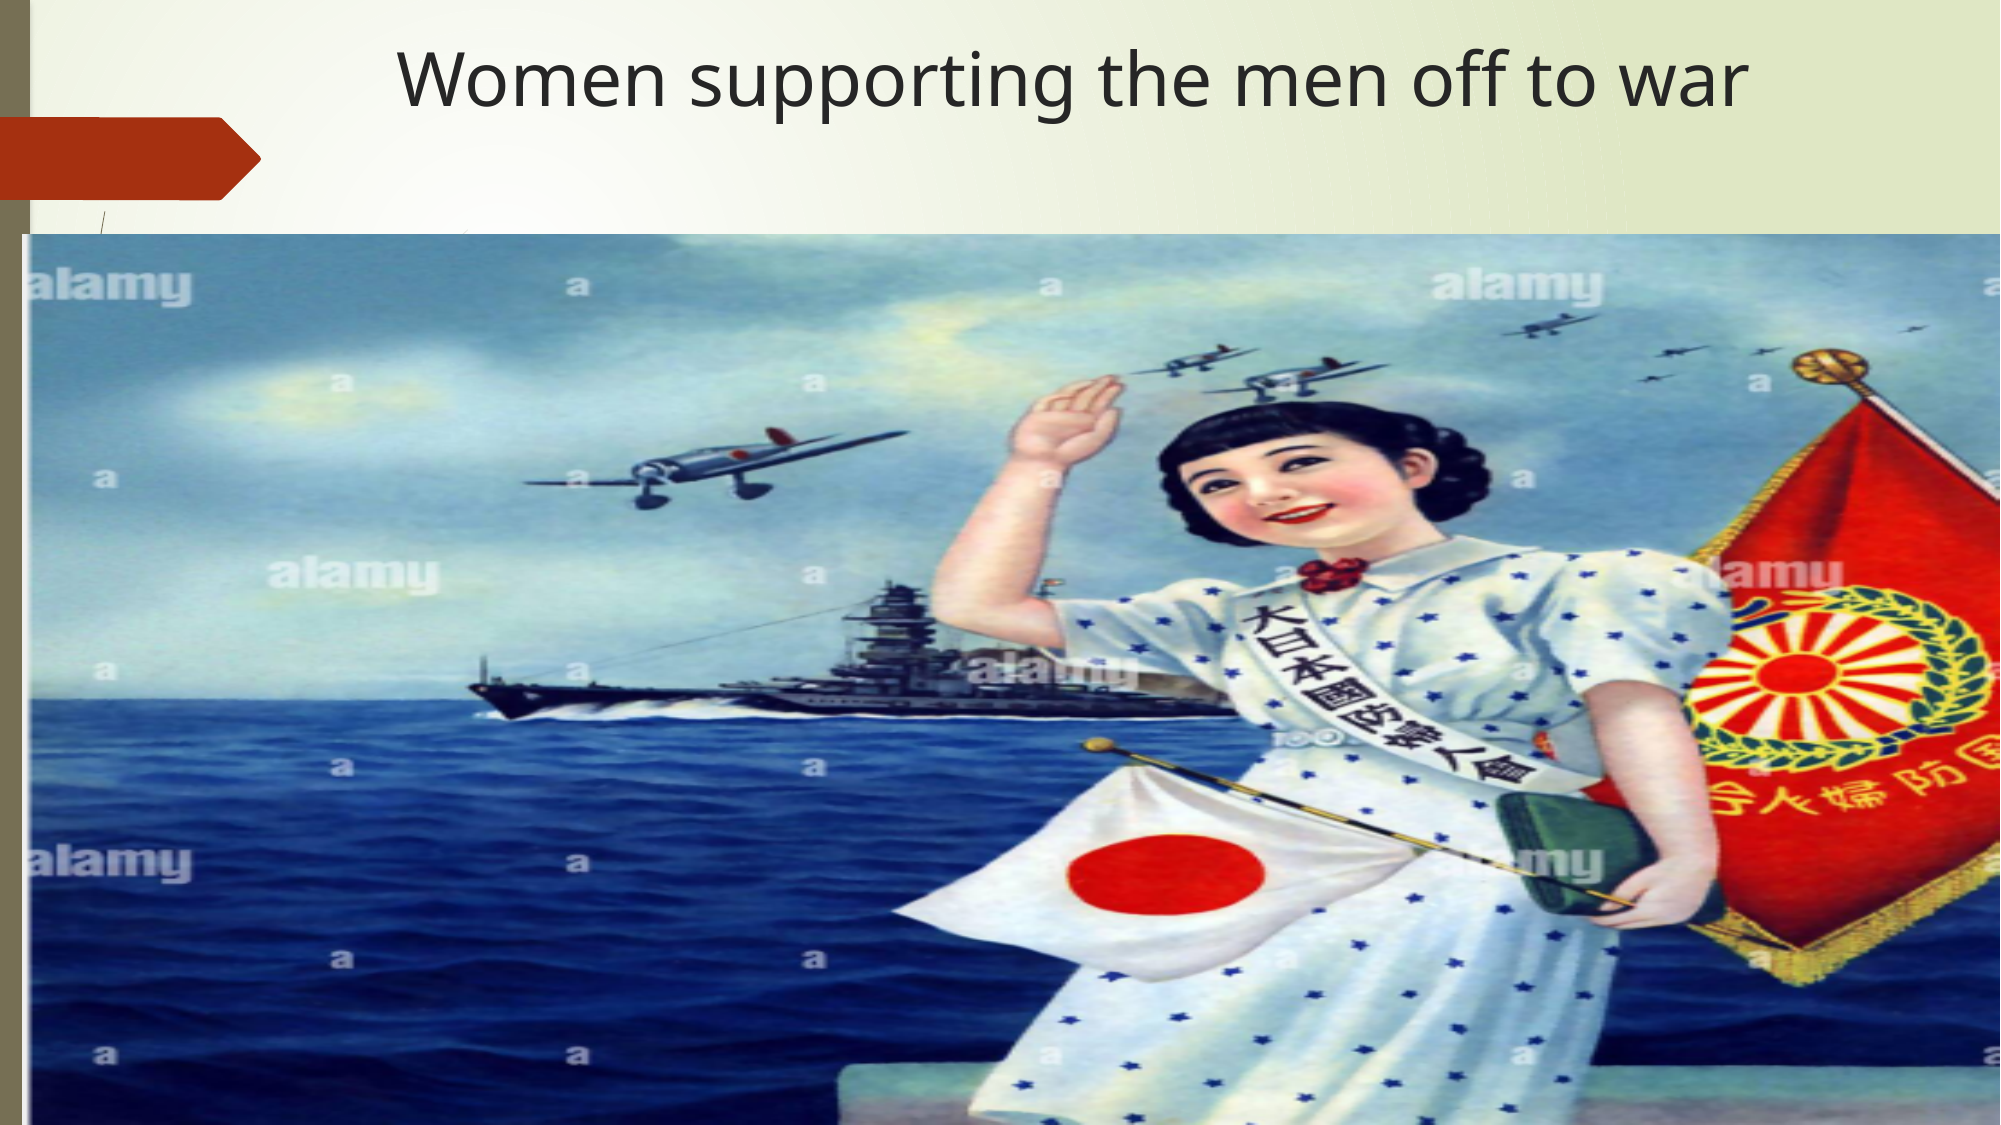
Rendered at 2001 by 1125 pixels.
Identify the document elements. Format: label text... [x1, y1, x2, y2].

title Women supporting the men off to war [381, 24, 1844, 231]
picture [22, 234, 2000, 1125]
